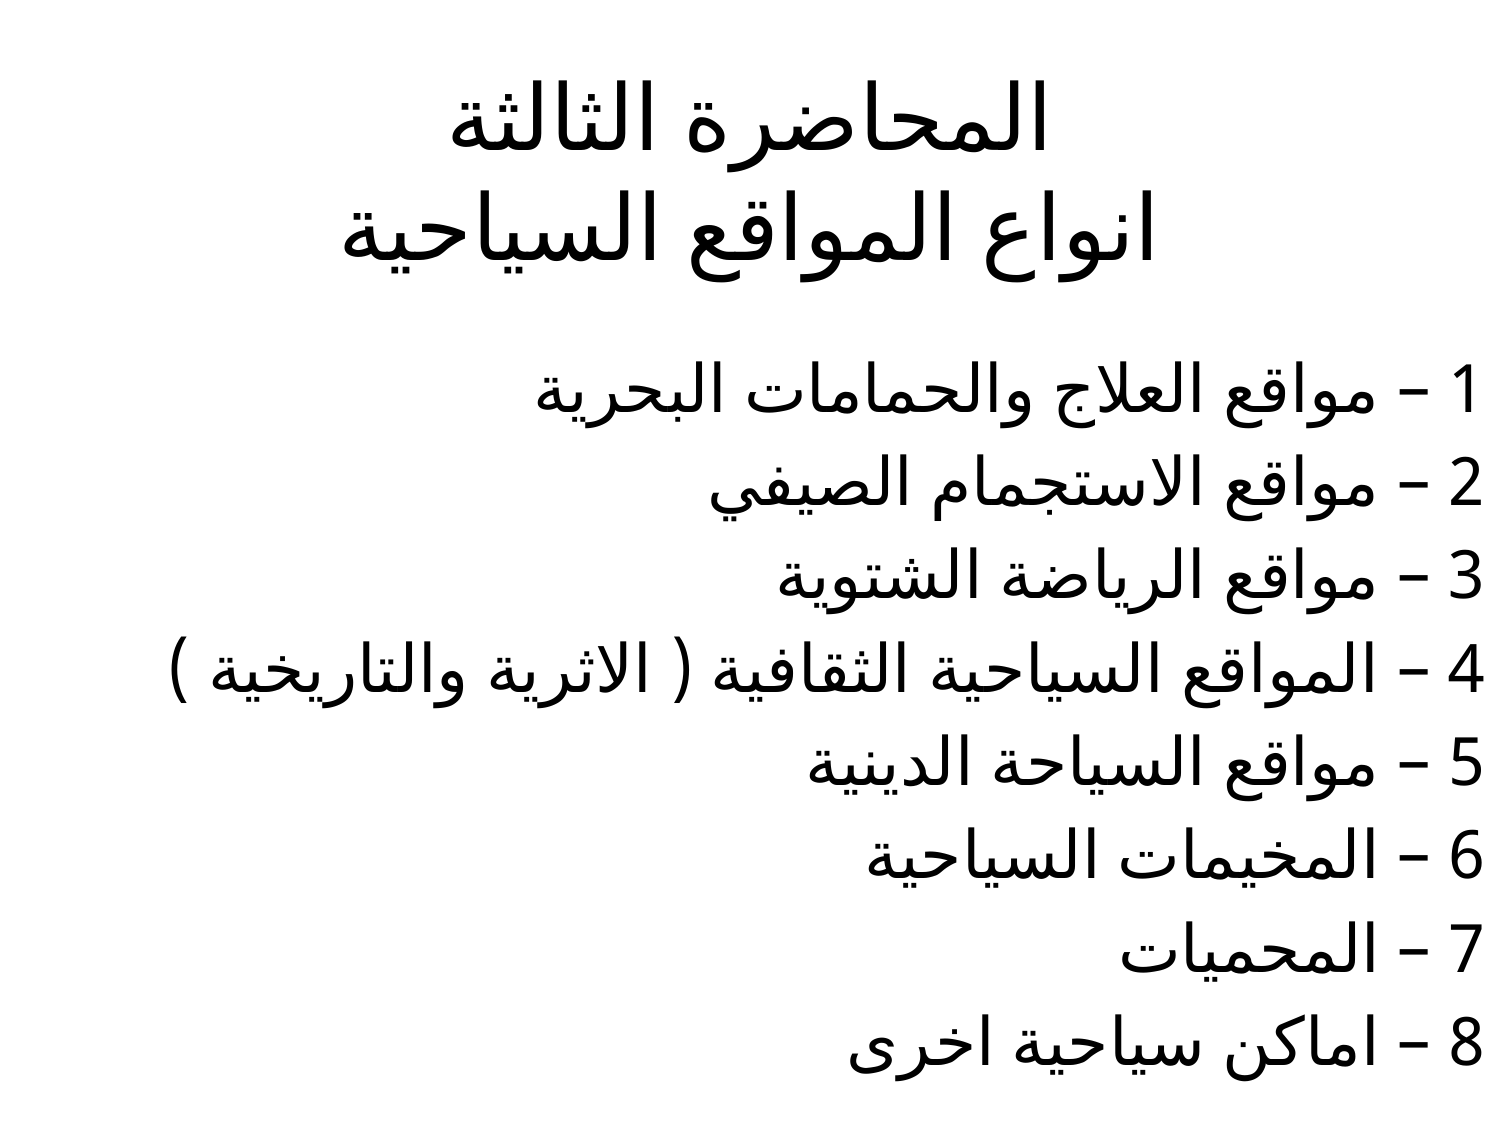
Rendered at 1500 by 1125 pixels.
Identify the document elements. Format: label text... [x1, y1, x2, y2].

list 1 – مواقع العلاج والحمامات البحرية 2 – مواقع الاستجمام الصيفي 3 – مواقع الرياضة الشتوية 4 – المواقع السياحية الثقافية ( الاثرية والتاريخية ) 5 – مواقع السياحة الدينية 6 – المخيمات السياحية 7 – المحميات 8 – اماكن سياحية اخرى [0, 338, 1500, 1125]
title المحاضرة الثالثة انواع المواقع السياحية [0, 0, 1500, 338]
